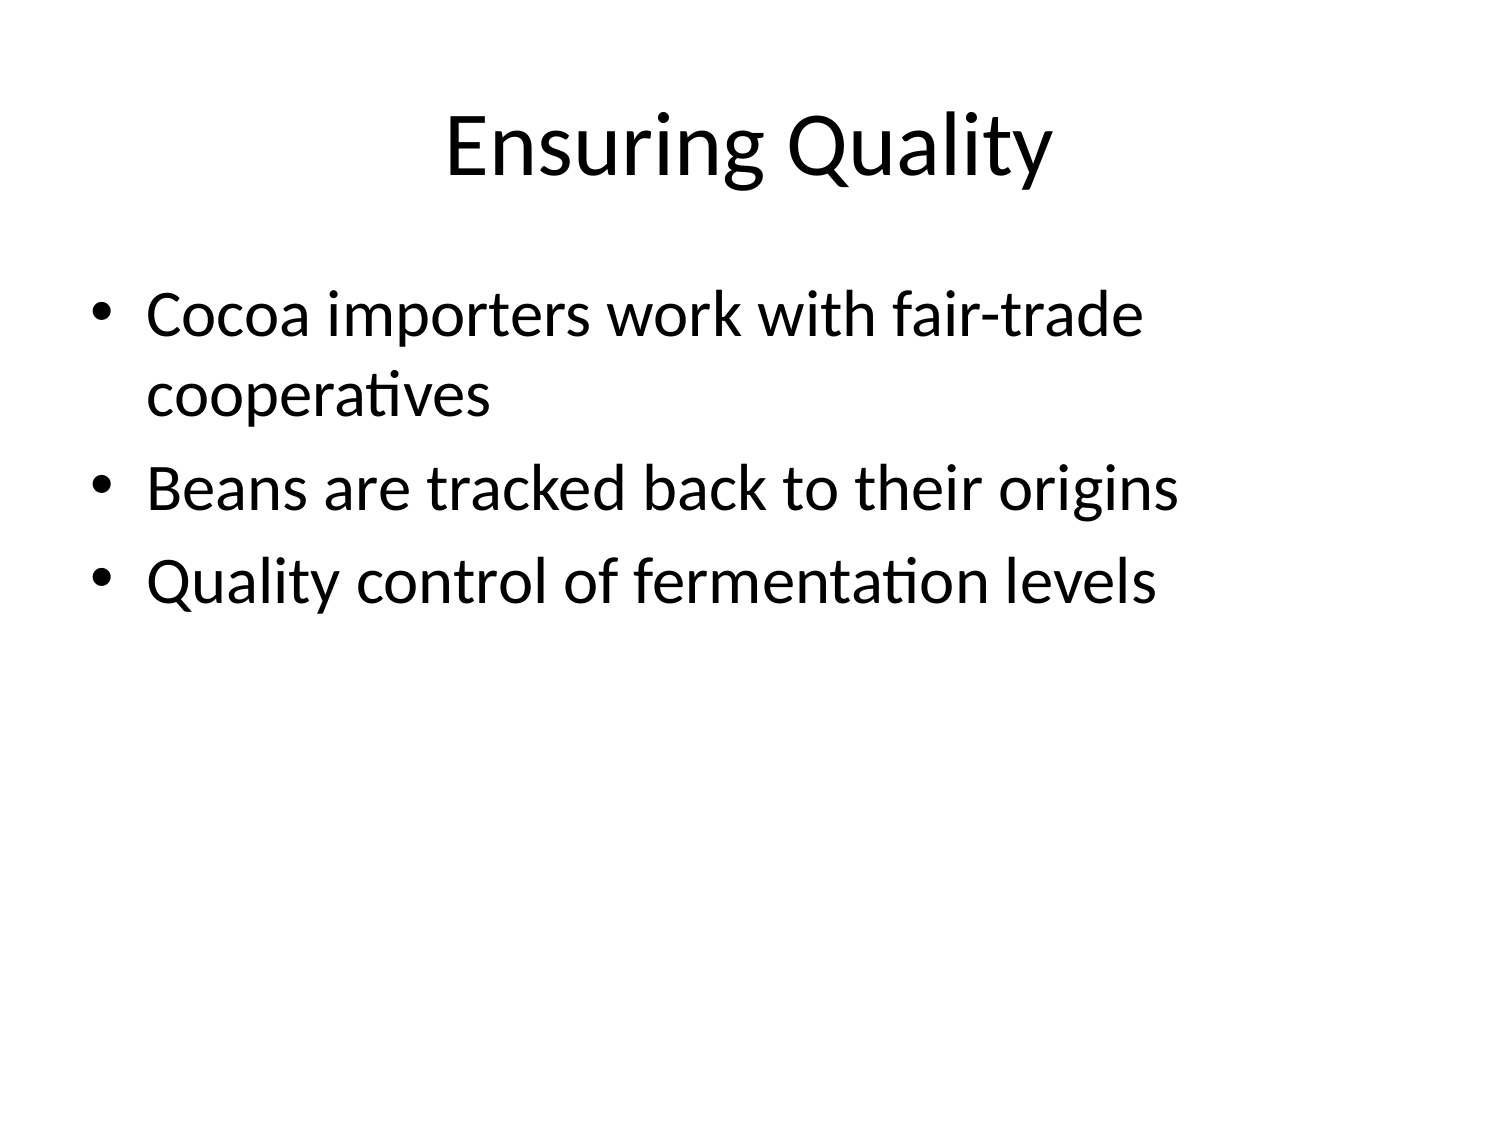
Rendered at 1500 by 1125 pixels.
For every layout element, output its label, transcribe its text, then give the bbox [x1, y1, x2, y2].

title Ensuring Quality [75, 45, 1425, 233]
list Cocoa importers work with fair-trade cooperatives Beans are tracked back to their origins Quality control of fermentation levels [75, 262, 1425, 1005]
